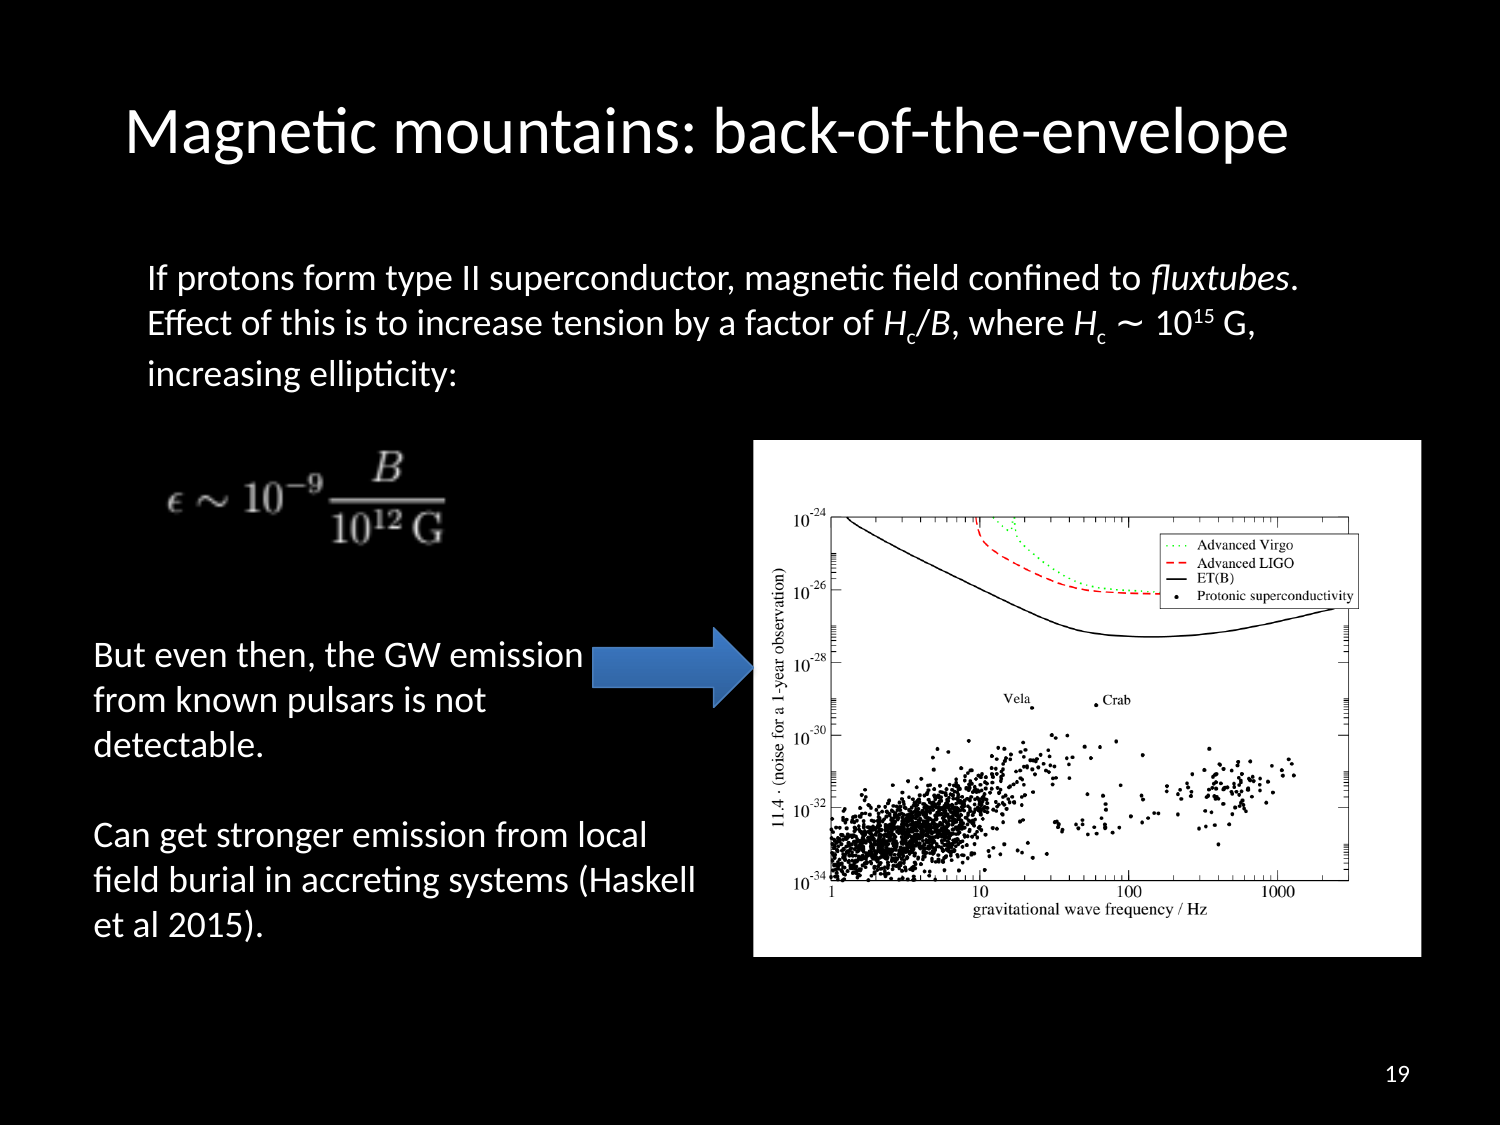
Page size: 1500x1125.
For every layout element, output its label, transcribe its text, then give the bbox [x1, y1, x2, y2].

text_box Magnetic mountains: back-of-the-envelope [109, 79, 1306, 174]
text_box [592, 627, 748, 709]
picture [163, 434, 462, 553]
text_box But even then, the GW emission from known pulsars is not detectable. Can get stronger emission from local field burial in accreting systems (Haskell et al 2015). [78, 622, 712, 953]
text_box If protons form type II superconductor, magnetic field confined to fluxtubes. Effect of this is to increase tension by a factor of Hc/B, where Hc ∼ 1015 G, increasing ellipticity: [132, 245, 1323, 446]
slide_number 19 [1074, 1042, 1425, 1103]
picture [753, 439, 1422, 957]
